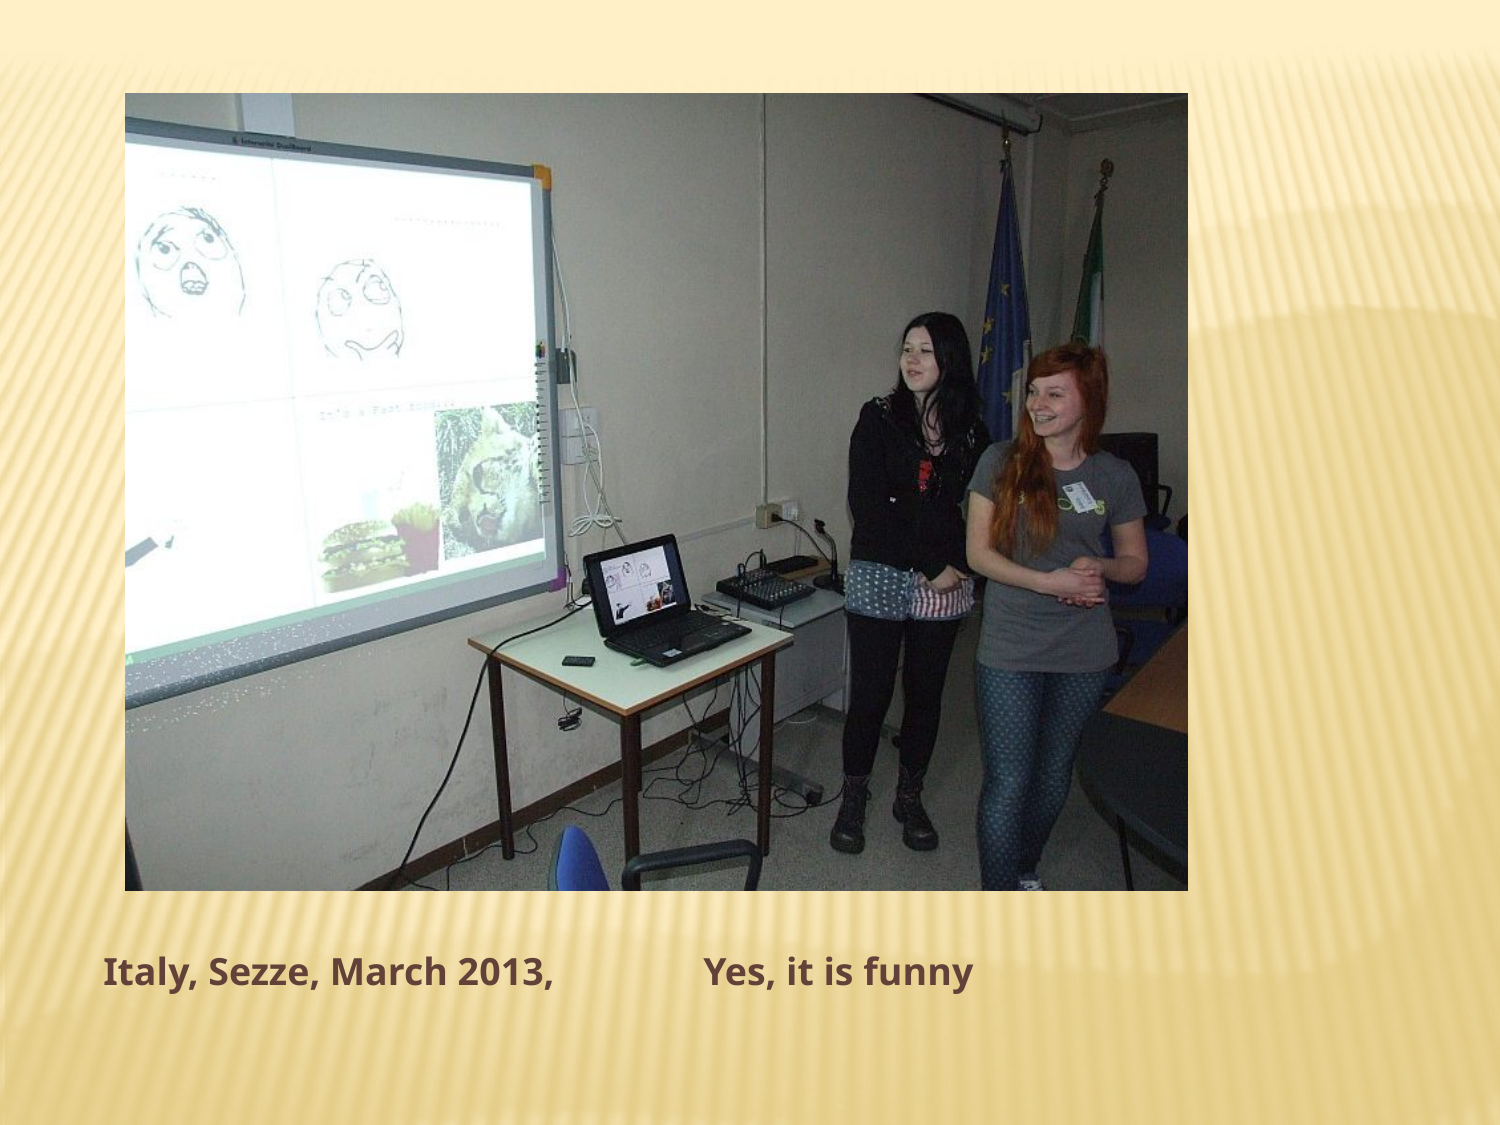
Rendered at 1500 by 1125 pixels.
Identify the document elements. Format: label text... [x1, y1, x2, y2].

picture [124, 93, 1188, 891]
text_box Italy, Sezze, March 2013, Yes, it is funny [88, 940, 1400, 1001]
